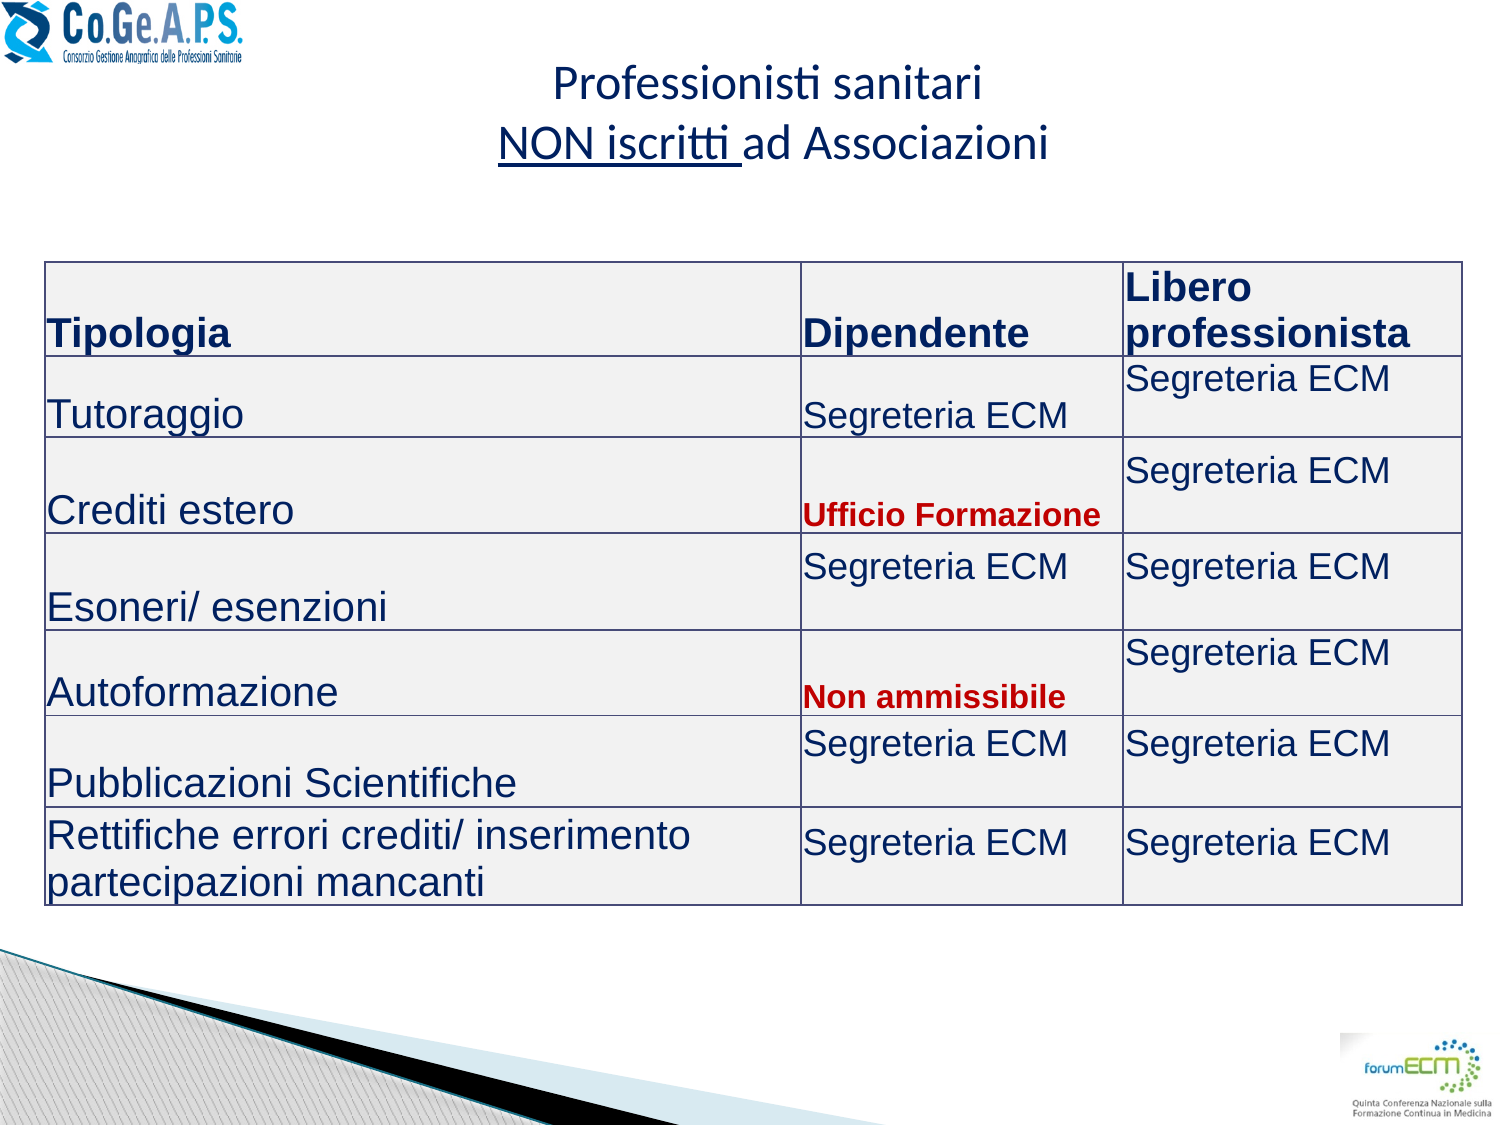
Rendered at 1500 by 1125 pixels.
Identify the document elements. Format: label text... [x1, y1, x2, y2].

table_cell Crediti estero [46, 438, 800, 532]
table_cell Segreteria ECM [1124, 808, 1461, 904]
picture [1340, 1031, 1500, 1125]
table_cell Segreteria ECM [802, 357, 1122, 436]
table_cell Segreteria ECM [802, 534, 1122, 629]
table_cell Pubblicazioni Scientifiche [46, 716, 800, 806]
table_header Libero professionista [1124, 263, 1461, 355]
table_cell Autoformazione [46, 631, 800, 715]
table_cell Segreteria ECM [802, 716, 1122, 806]
table_cell Segreteria ECM [1124, 438, 1461, 532]
table_header Dipendente [802, 263, 1122, 355]
table_cell Segreteria ECM [1124, 716, 1461, 806]
text_box Professionisti sanitari NON iscritti ad Associazioni [147, 42, 1400, 238]
table_cell Ufficio Formazione [802, 438, 1122, 532]
table_cell Non ammissibile [802, 631, 1122, 715]
table_cell Esoneri/ esenzioni [46, 534, 800, 629]
table_cell Segreteria ECM [802, 808, 1122, 904]
table_cell Segreteria ECM [1124, 534, 1461, 629]
table_cell Tutoraggio [46, 357, 800, 436]
picture [0, 0, 243, 64]
table_cell Segreteria ECM [1124, 357, 1461, 436]
table_cell Segreteria ECM [1124, 631, 1461, 715]
table_header Tipologia [46, 263, 800, 355]
table_cell Rettifiche errori crediti/ inserimento partecipazioni mancanti [46, 808, 800, 904]
